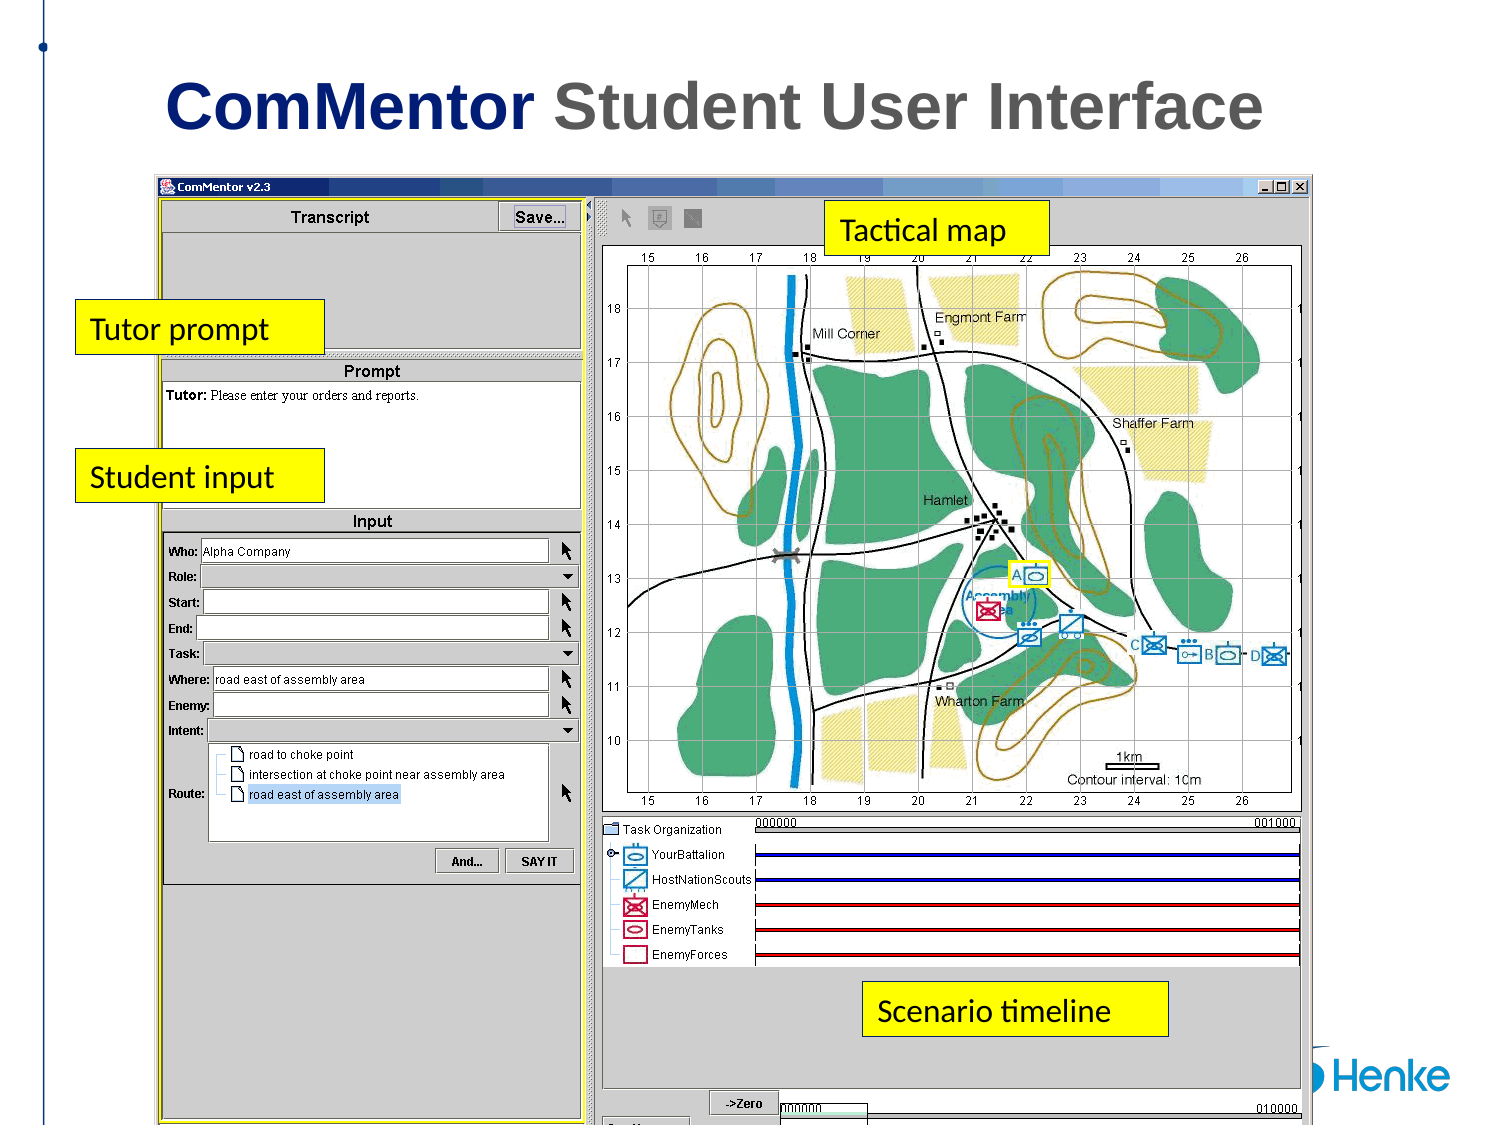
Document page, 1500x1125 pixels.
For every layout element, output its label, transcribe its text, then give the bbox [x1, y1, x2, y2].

text_box Student input [75, 448, 149, 503]
picture [1313, 1046, 1450, 1104]
picture [1433, 1071, 1443, 1075]
title ComMentor Student User Interface [150, 62, 1388, 150]
text_box Tutor prompt [75, 299, 149, 355]
picture [14, 0, 48, 1125]
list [154, 174, 1313, 1125]
